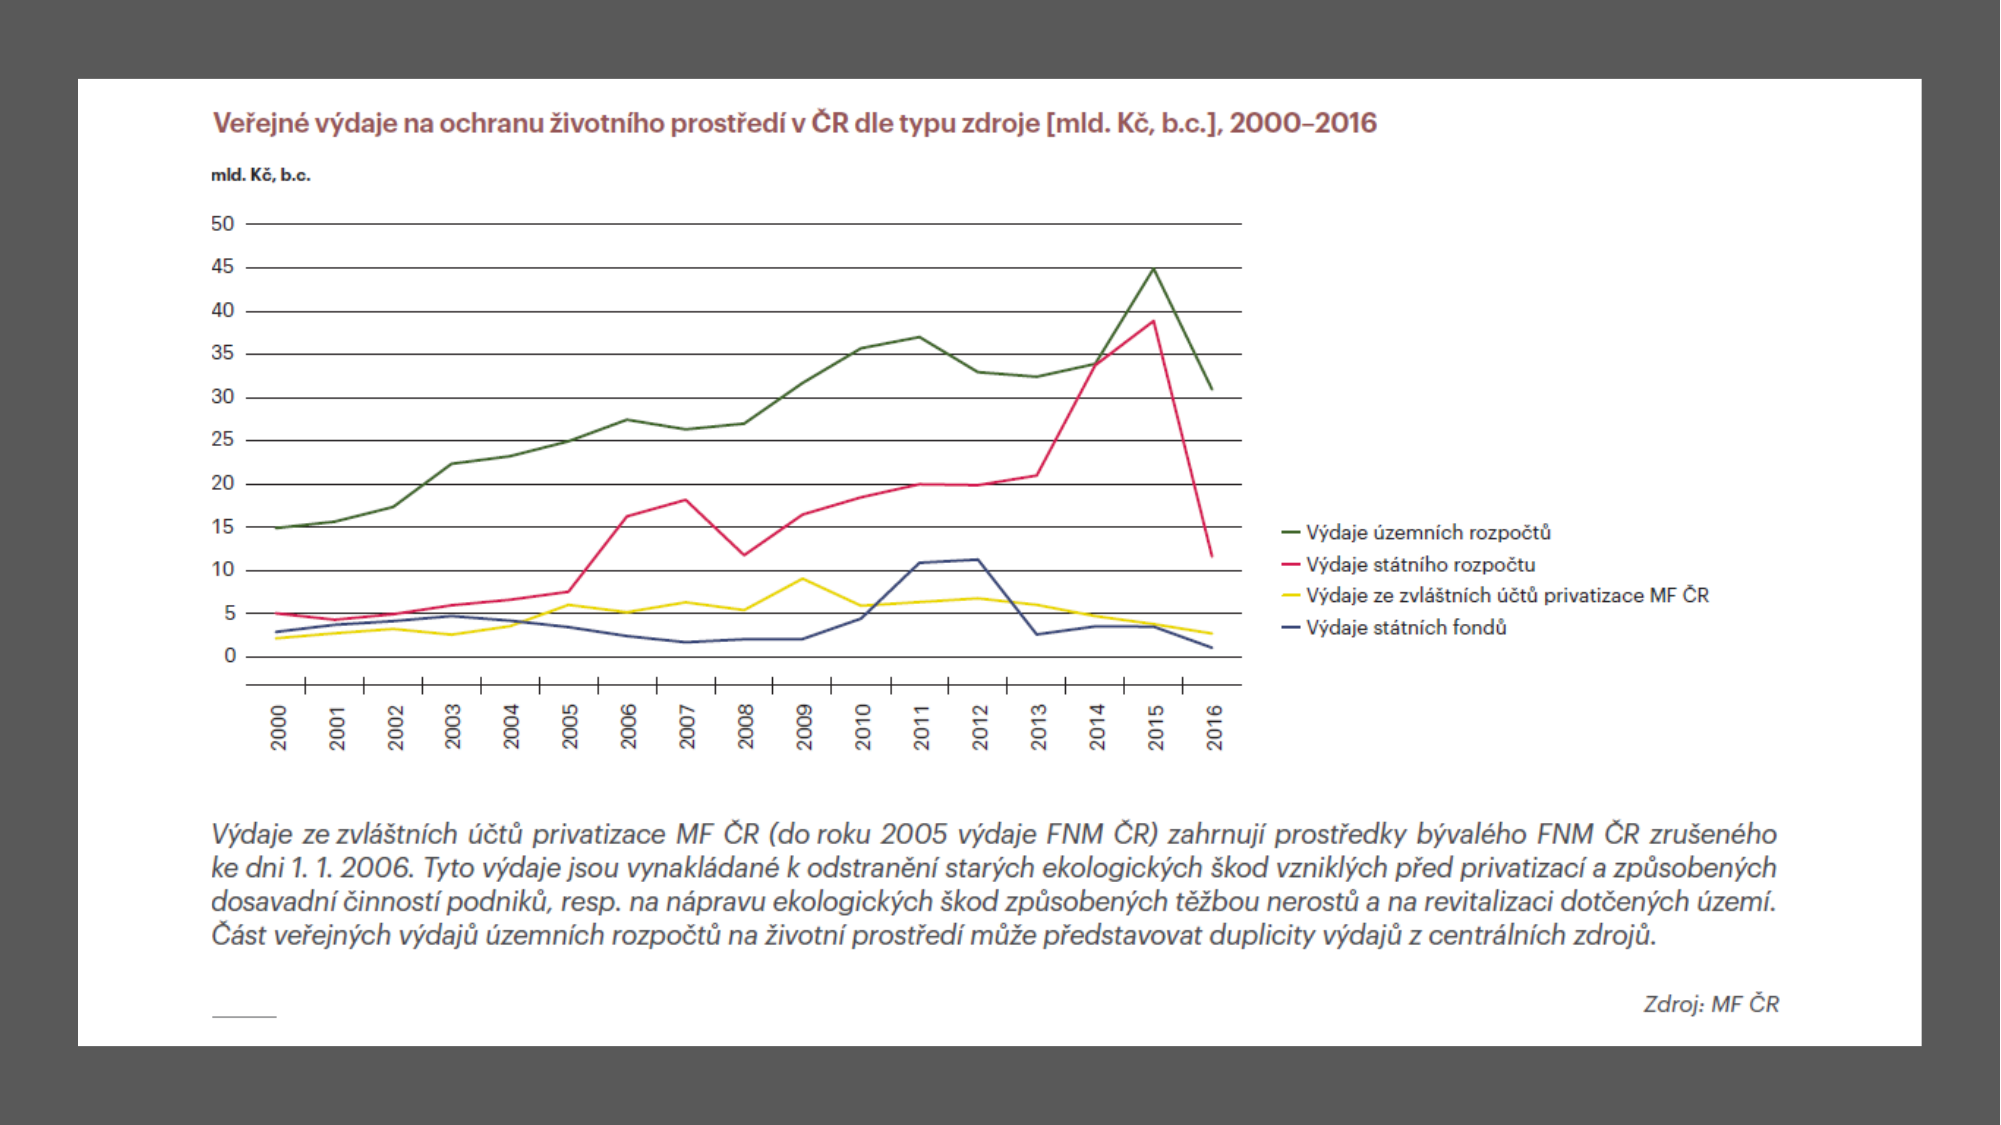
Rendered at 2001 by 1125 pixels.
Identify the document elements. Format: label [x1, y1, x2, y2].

text_box [0, 0, 2000, 1125]
picture [211, 104, 1789, 1020]
text_box [76, 77, 1924, 1048]
